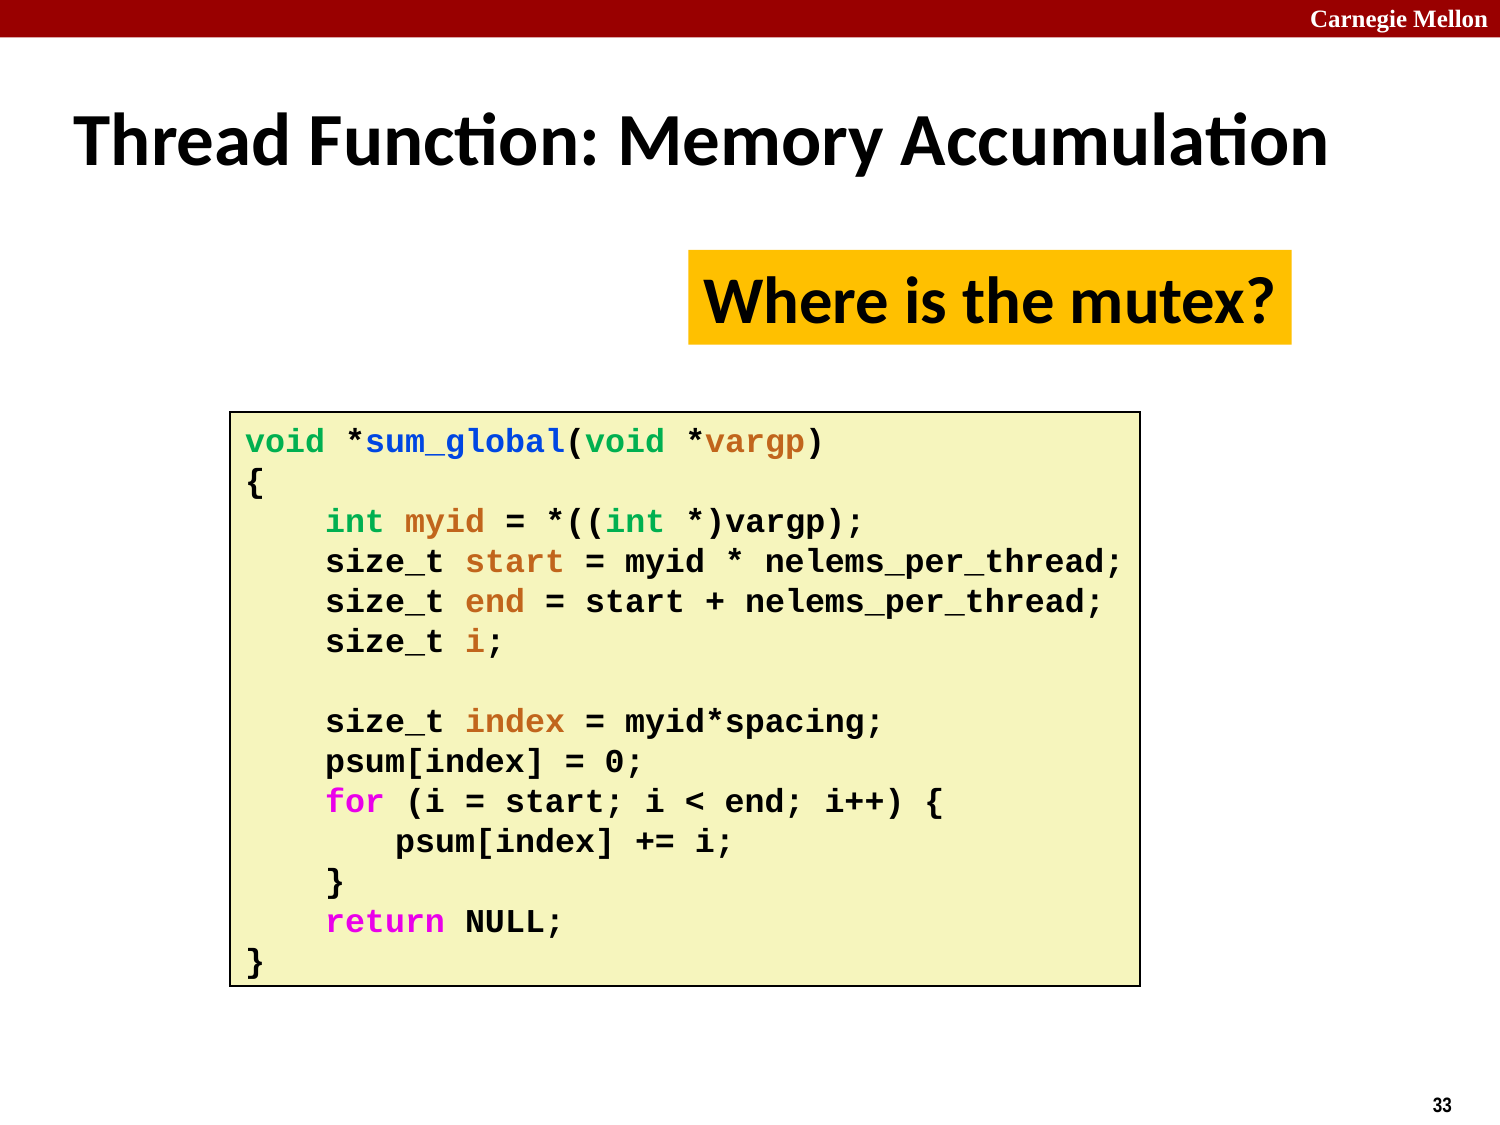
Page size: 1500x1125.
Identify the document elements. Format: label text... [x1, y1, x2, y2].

text_box Where is the mutex? [688, 249, 1292, 345]
title Thread Function: Memory Accumulation [58, 72, 1451, 199]
text_box void *sum_global(void *vargp) { int myid = *((int *)vargp); size_t start = myid * nelems_per_thread; size_t end = start + nelems_per_thread; size_t i; size_t index = myid*spacing; psum[index] = 0; for (i = start; i < end; i++) { psum[index] += i; } return NULL; } [230, 412, 1141, 986]
